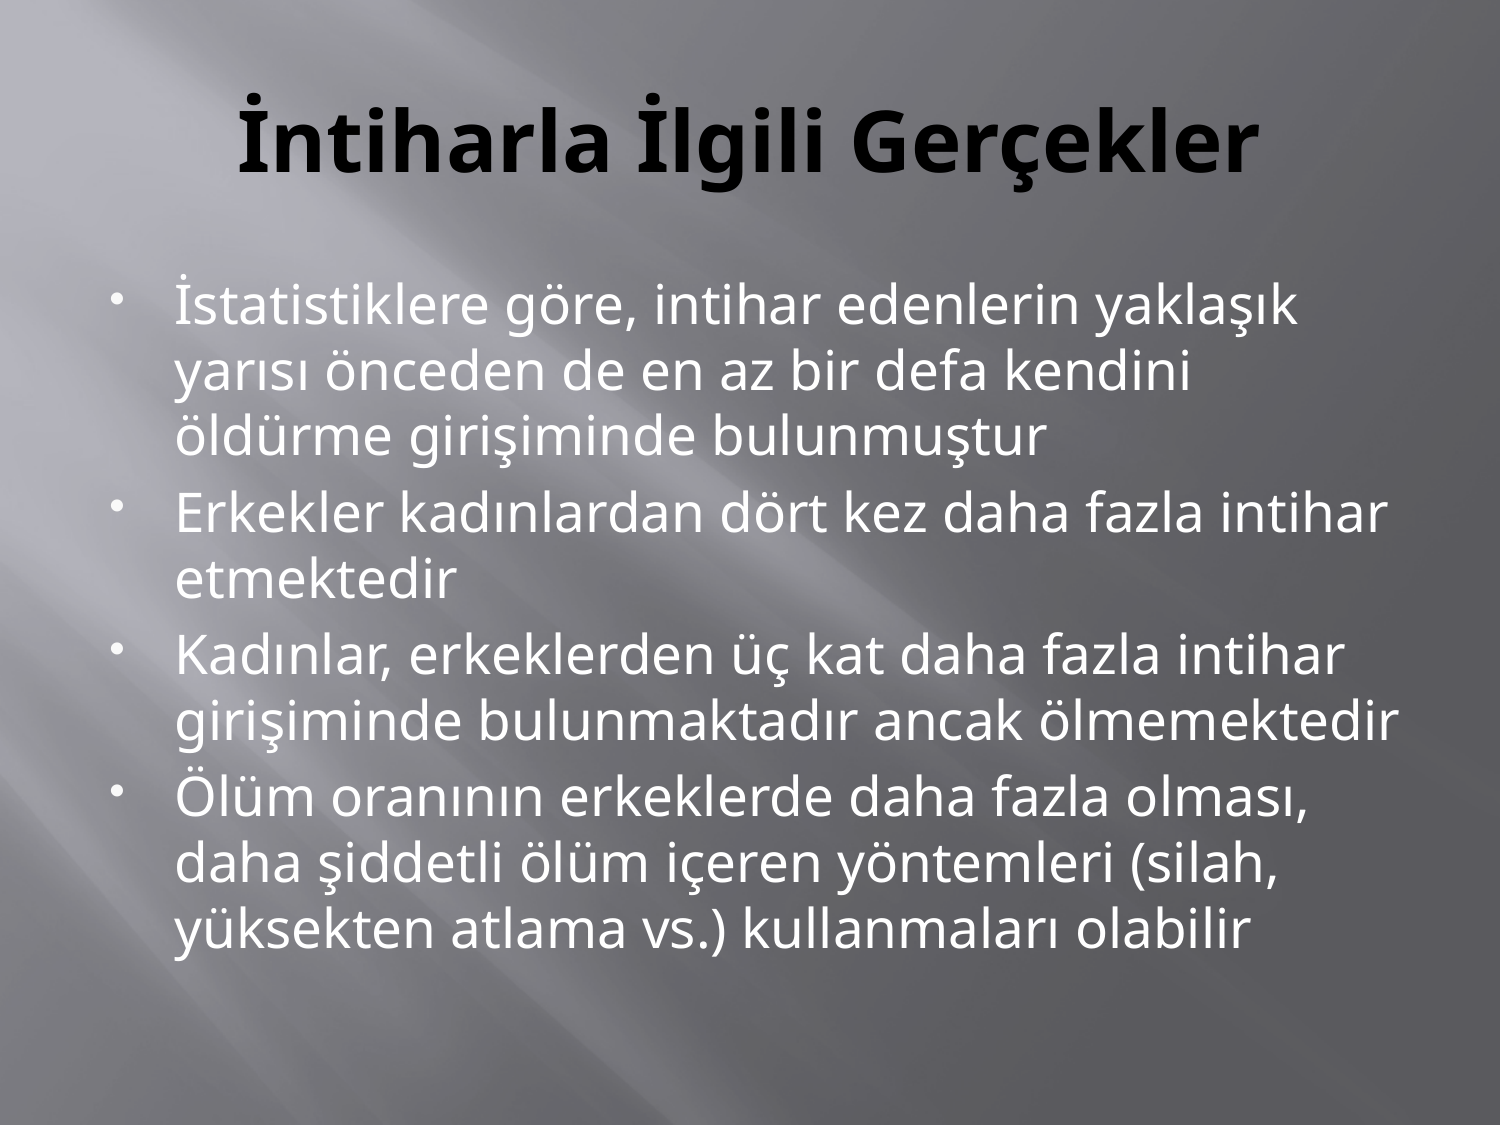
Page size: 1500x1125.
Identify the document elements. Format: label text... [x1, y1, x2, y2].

title İntiharla İlgili Gerçekler [75, 45, 1425, 233]
list İstatistiklere göre, intihar edenlerin yaklaşık yarısı önceden de en az bir defa kendini öldürme girişiminde bulunmuştur Erkekler kadınlardan dört kez daha fazla intihar etmektedir Kadınlar, erkeklerden üç kat daha fazla intihar girişiminde bulunmaktadır ancak ölmemektedir Ölüm oranının erkeklerde daha fazla olması, daha şiddetli ölüm içeren yöntemleri (silah, yüksekten atlama vs.) kullanmaları olabilir [74, 262, 1426, 1036]
